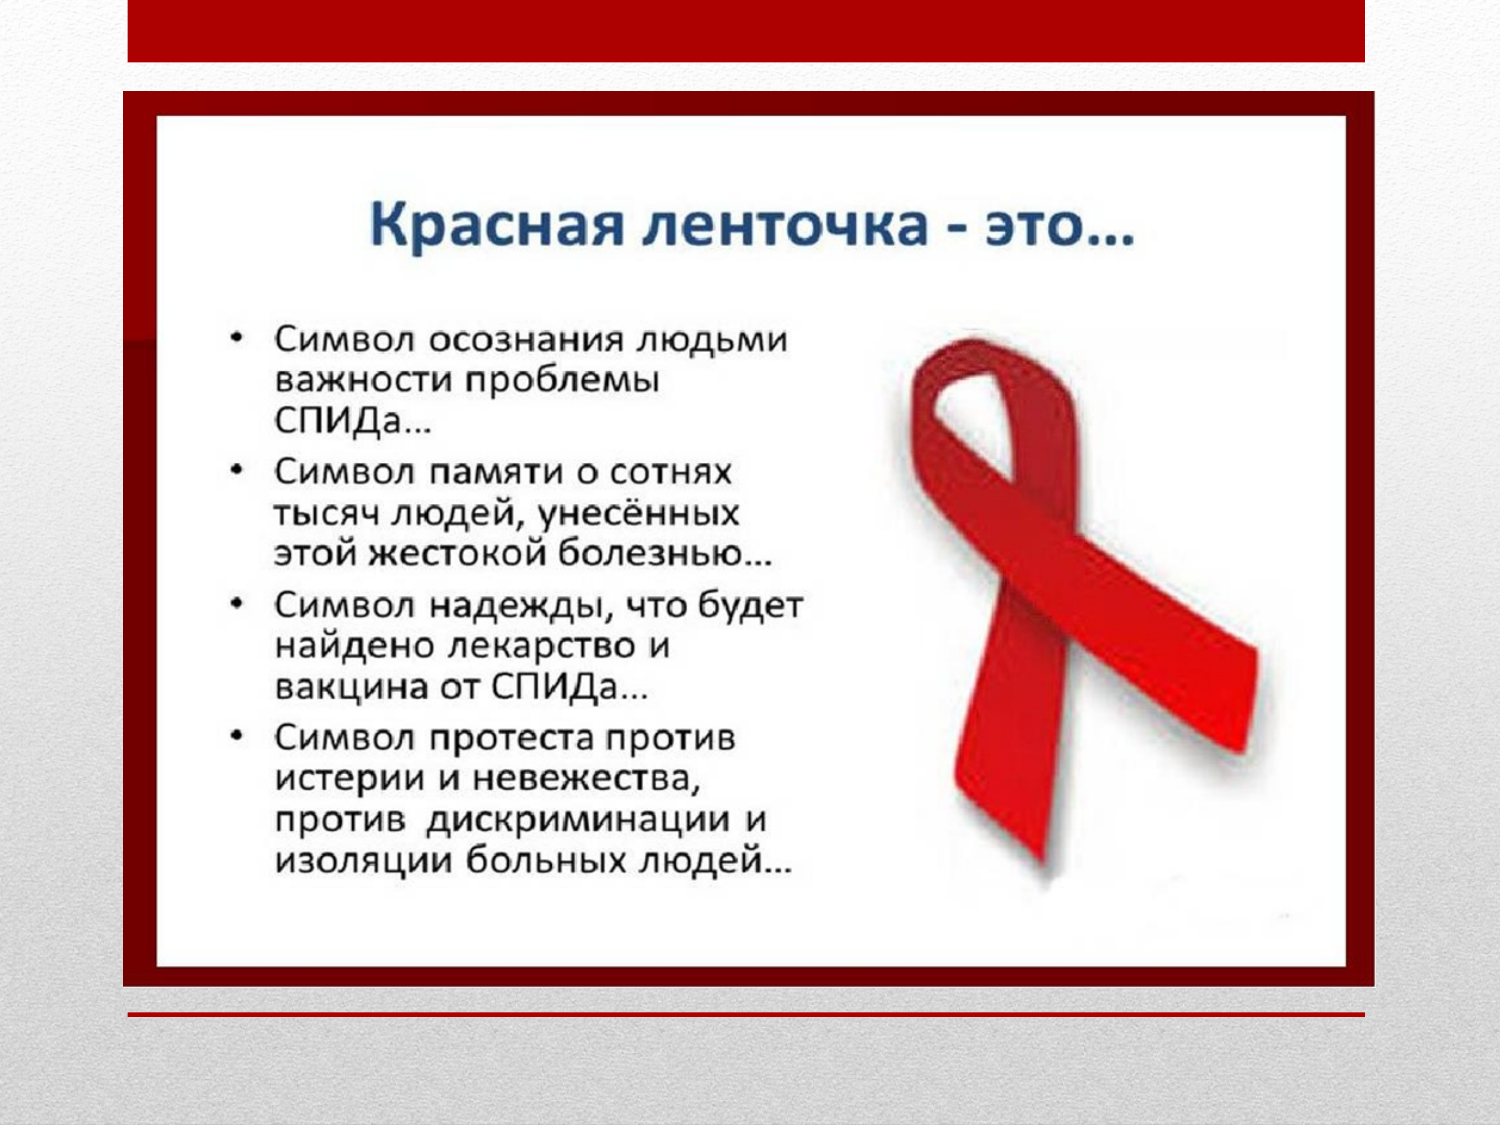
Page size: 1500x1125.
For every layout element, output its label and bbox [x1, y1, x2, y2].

picture [123, 90, 1377, 989]
